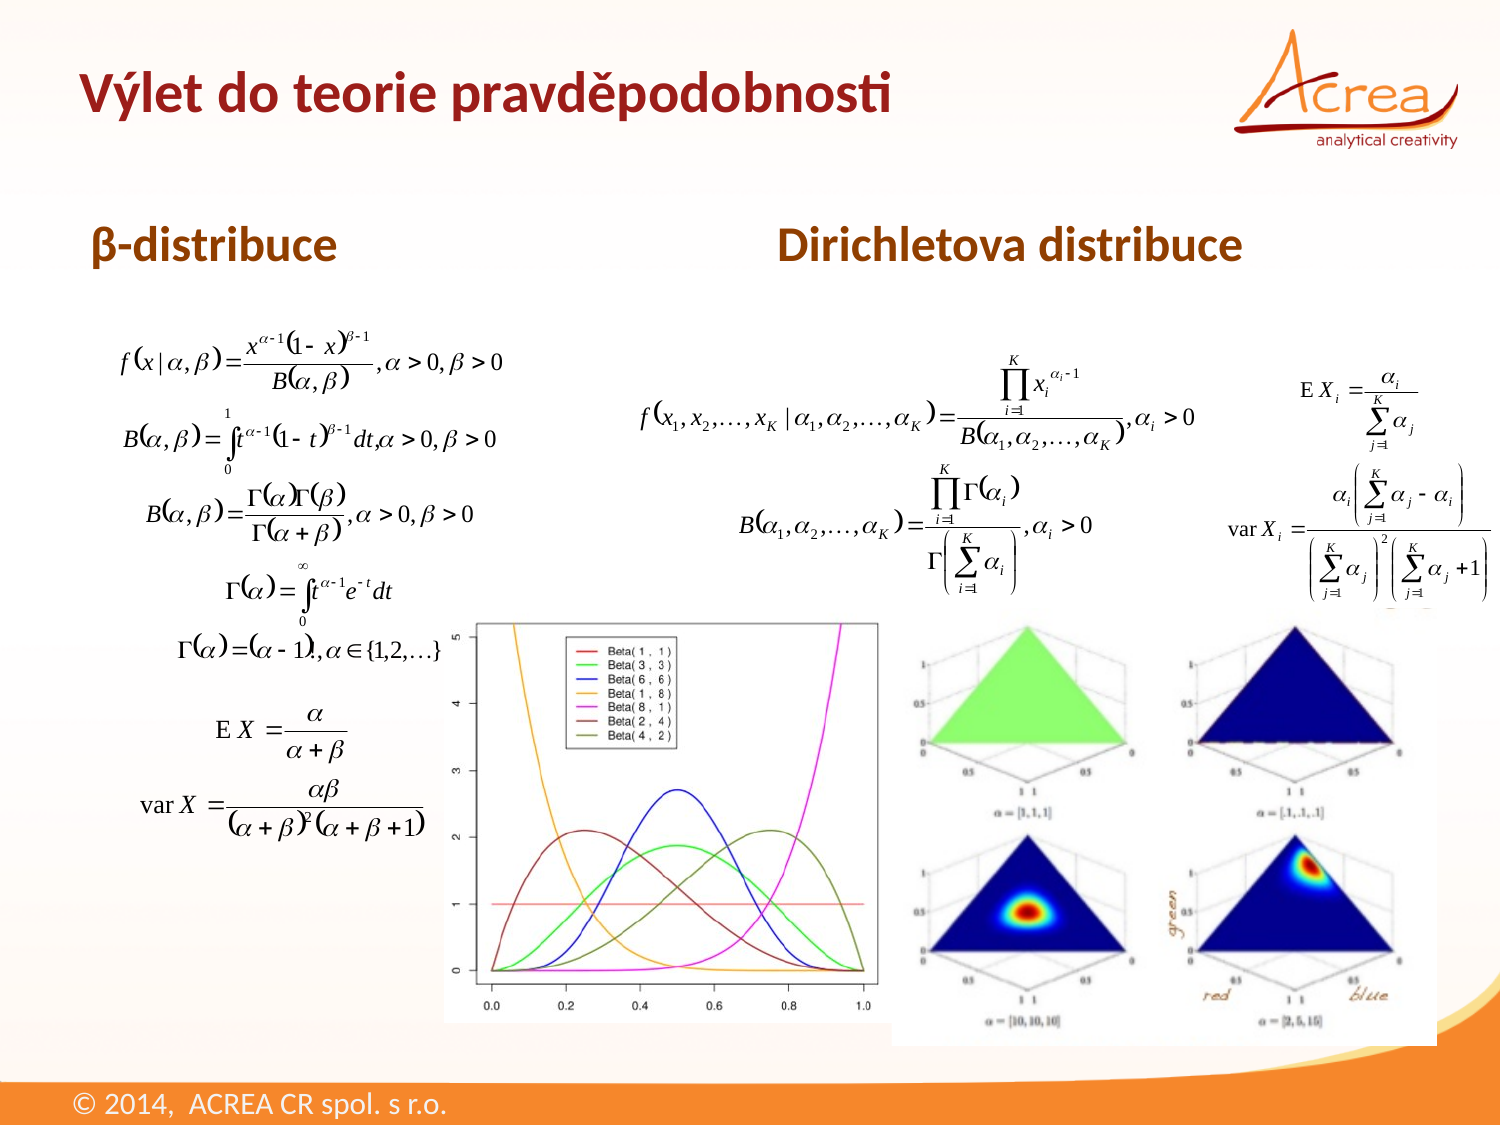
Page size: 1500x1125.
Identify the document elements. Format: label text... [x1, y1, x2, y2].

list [1223, 361, 1496, 607]
picture [0, 0, 1500, 1125]
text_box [631, 349, 1199, 601]
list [135, 696, 430, 847]
title Výlet do teorie pravděpodobnosti [64, 35, 1223, 142]
list Dirichletova distribuce [761, 172, 1425, 279]
list β-distribuce [75, 172, 738, 279]
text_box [111, 325, 509, 669]
